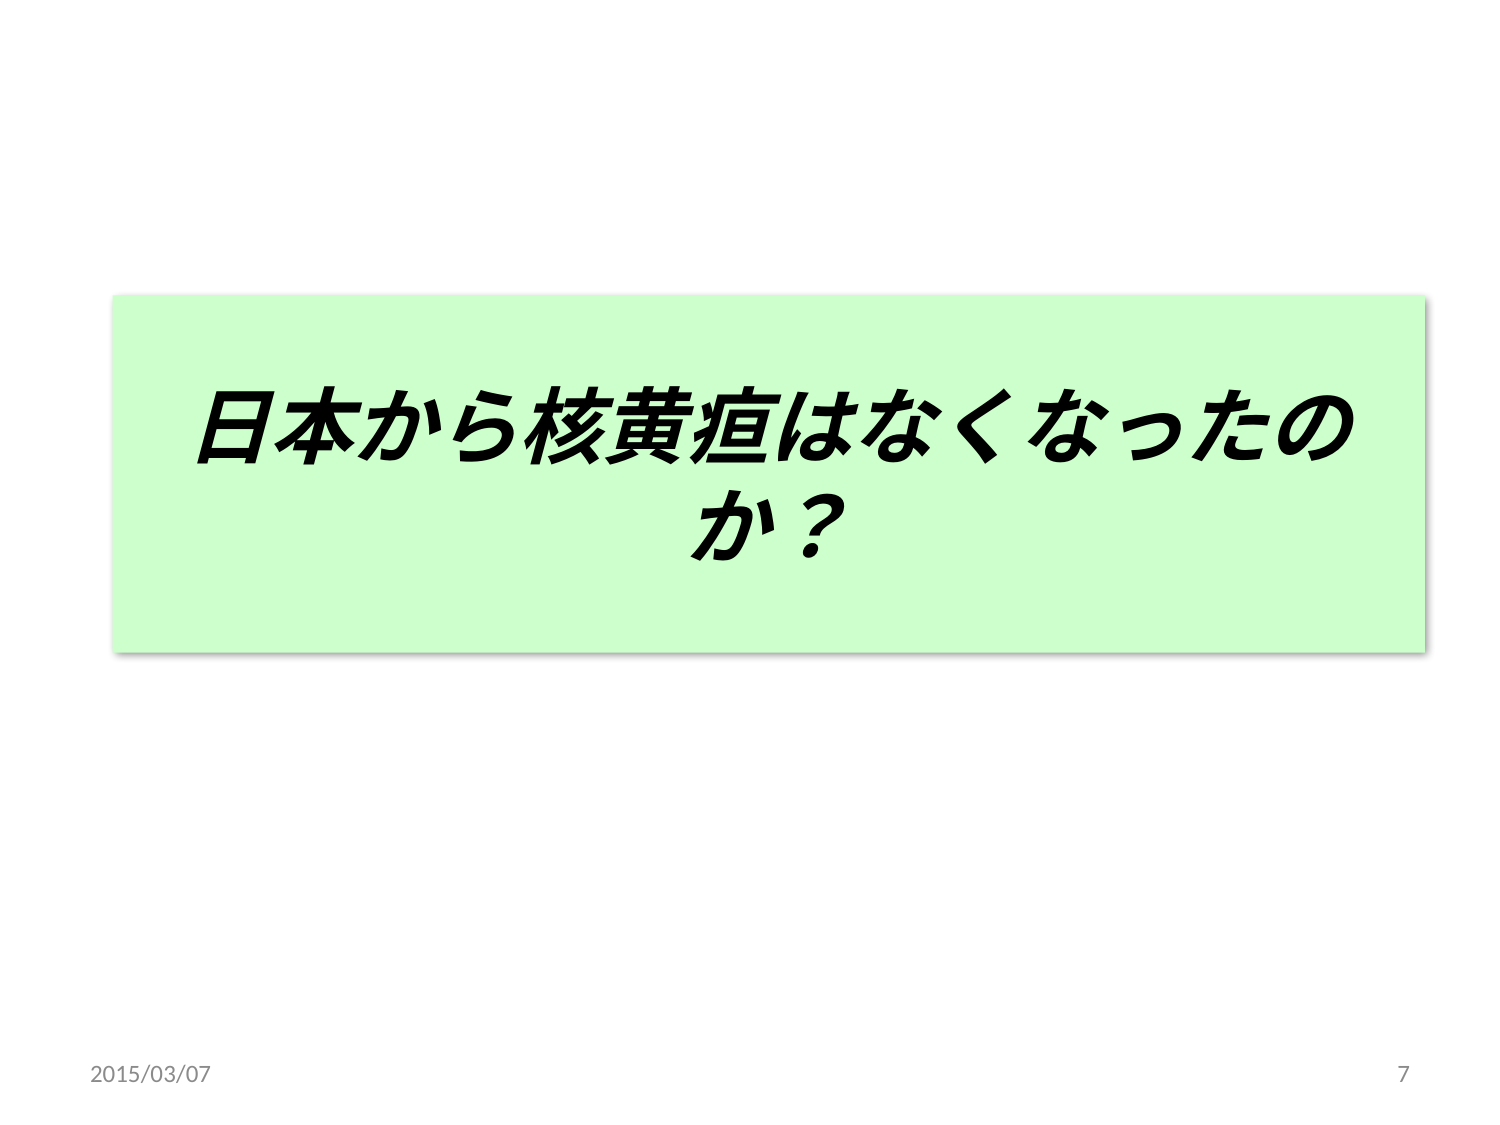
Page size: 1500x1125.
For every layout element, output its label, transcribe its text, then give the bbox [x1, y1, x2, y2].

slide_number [75, 1042, 425, 1103]
slide_number 7 [1074, 1042, 1425, 1103]
title 日本から核黄疸はなくなったのか？ [112, 295, 1425, 653]
